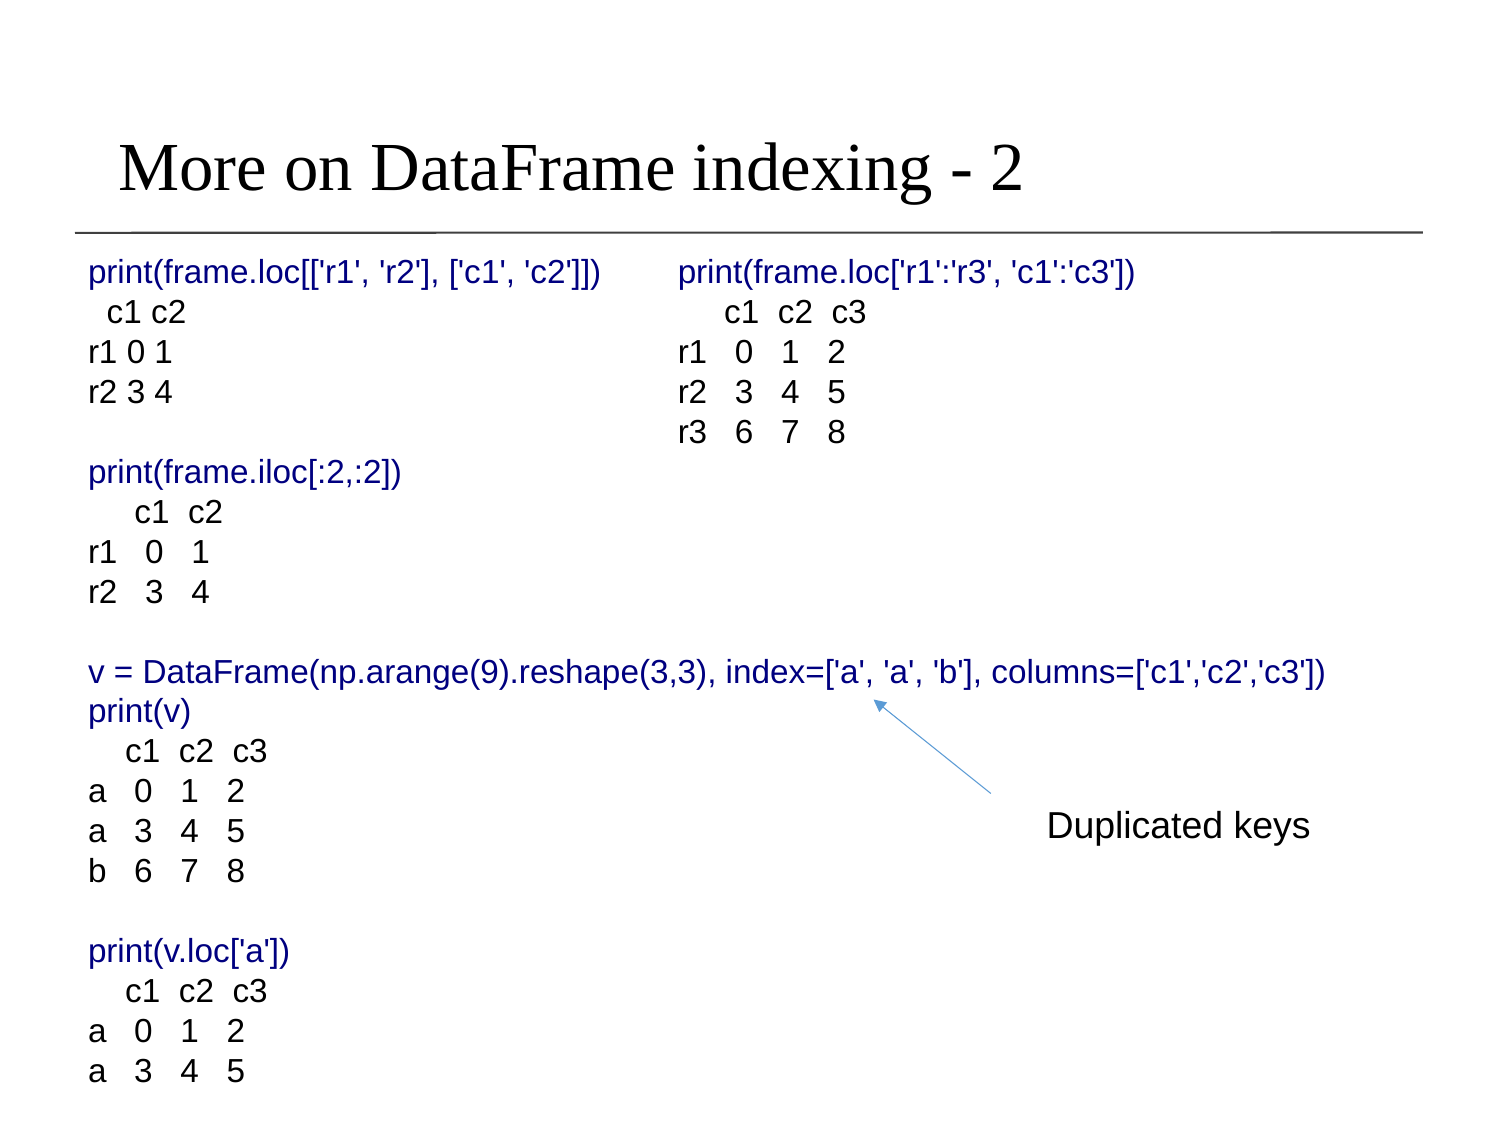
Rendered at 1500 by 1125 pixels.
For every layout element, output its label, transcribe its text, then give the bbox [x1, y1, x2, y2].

text_box print(frame.loc['r1':'r3', 'c1':'c3']) c1 c2 c3 r1 0 1 2 r2 3 4 5 r3 6 7 8 [663, 243, 1414, 458]
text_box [873, 699, 991, 794]
text_box print(frame.loc[['r1', 'r2'], ['c1', 'c2']]) c1 c2 r1 0 1 r2 3 4 print(frame.iloc[:2,:2]) c1 c2 r1 0 1 r2 3 4 v = DataFrame(np.arange(9).reshape(3,3), index=['a', 'a', 'b'], columns=['c1','c2','c3']) print(v) c1 c2 c3 a 0 1 2 a 3 4 5 b 6 7 8 print(v.loc['a']) c1 c2 c3 a 0 1 2 a 3 4 5 [73, 243, 1441, 1097]
text_box Duplicated keys [1031, 793, 1326, 854]
title More on DataFrame indexing - 2 [103, 59, 1397, 243]
